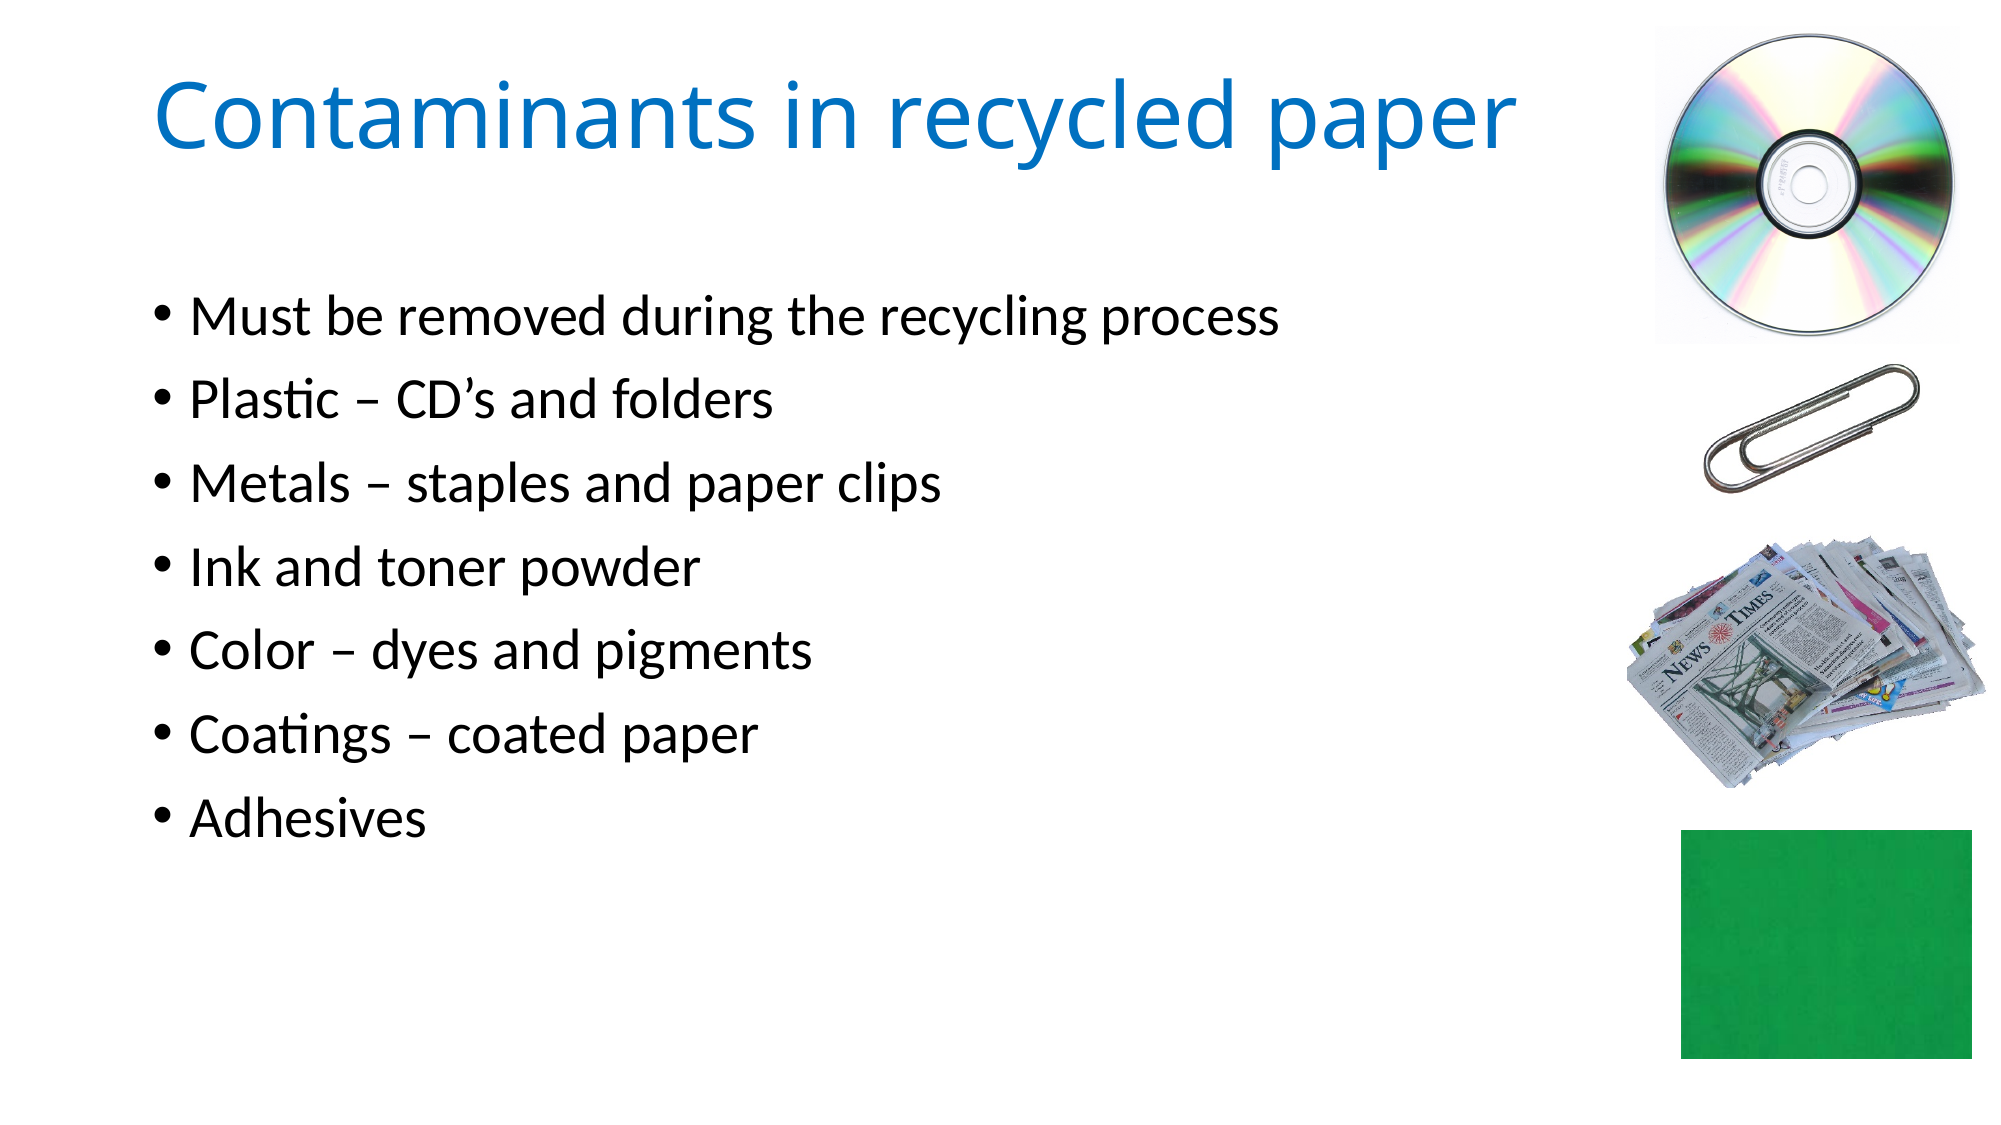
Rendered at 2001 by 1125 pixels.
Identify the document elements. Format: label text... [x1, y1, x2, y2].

picture [1627, 514, 1991, 788]
title Contaminants in recycled paper [137, 59, 1628, 277]
picture [1681, 830, 1972, 1059]
picture [1655, 26, 1963, 512]
list Must be removed during the recycling process Plastic – CD’s and folders Metals – staples and paper clips Ink and toner powder Color – dyes and pigments Coatings – coated paper Adhesives [137, 277, 1863, 1035]
